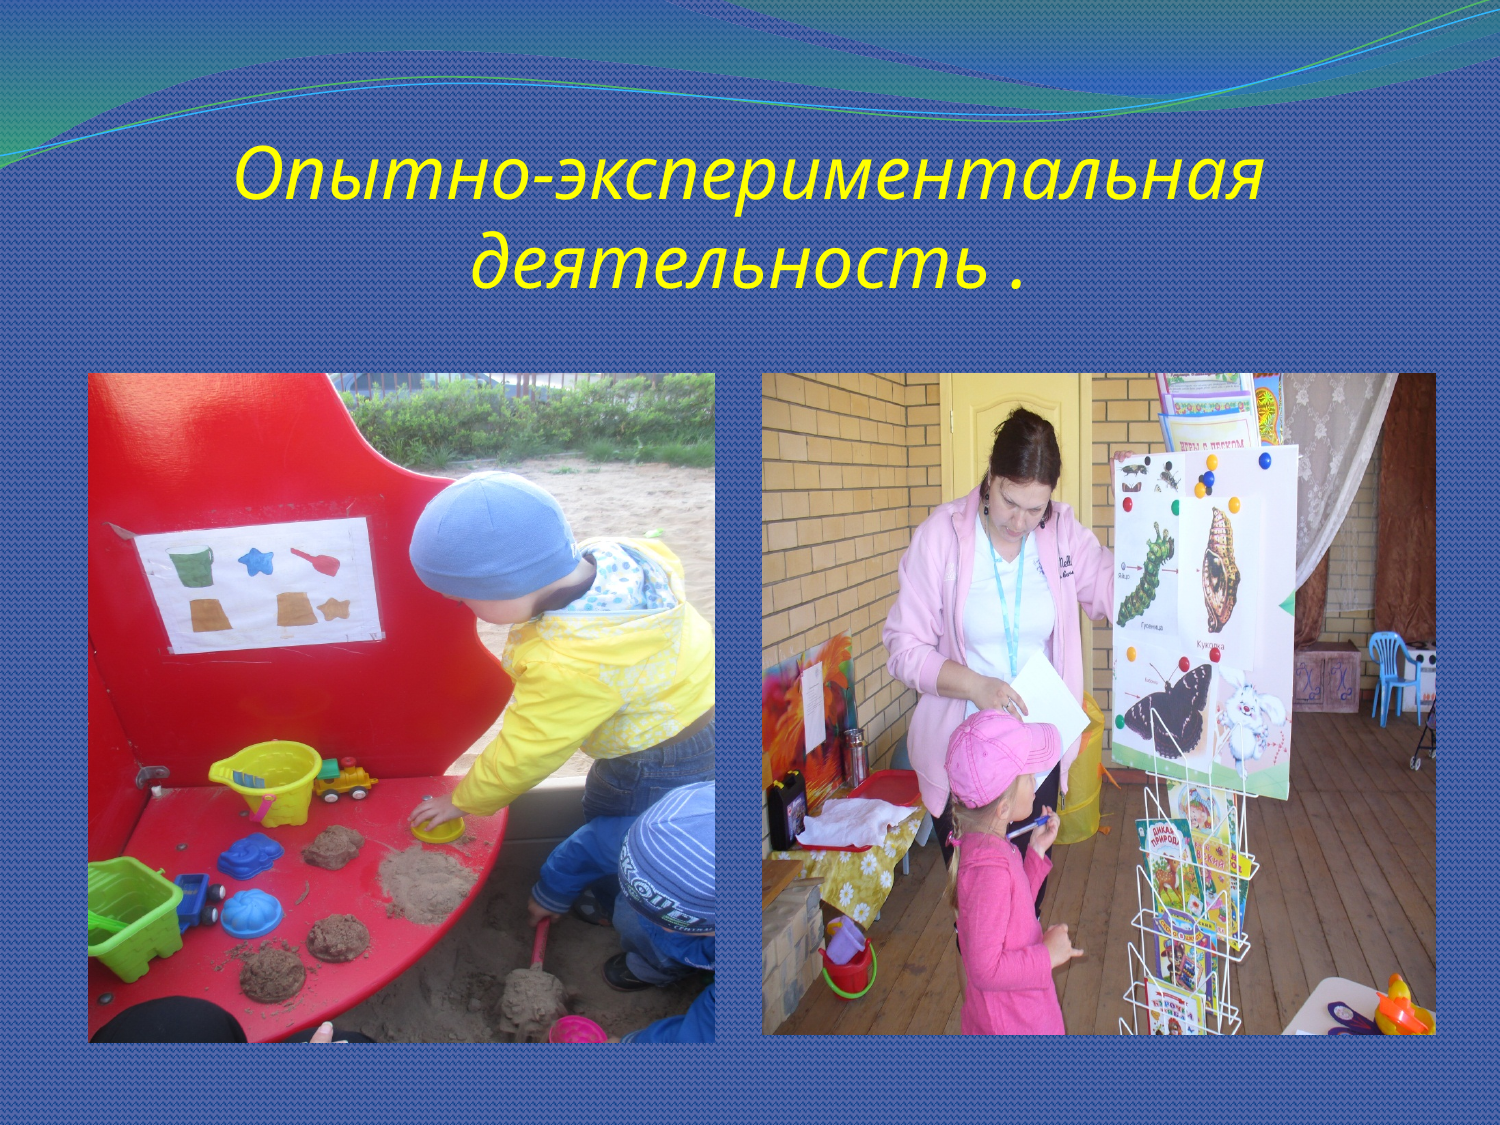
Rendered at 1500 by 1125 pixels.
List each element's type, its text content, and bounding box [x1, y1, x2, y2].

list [88, 373, 715, 1043]
title Опытно-экспериментальная деятельность . [75, 115, 1425, 303]
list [762, 373, 1436, 1036]
